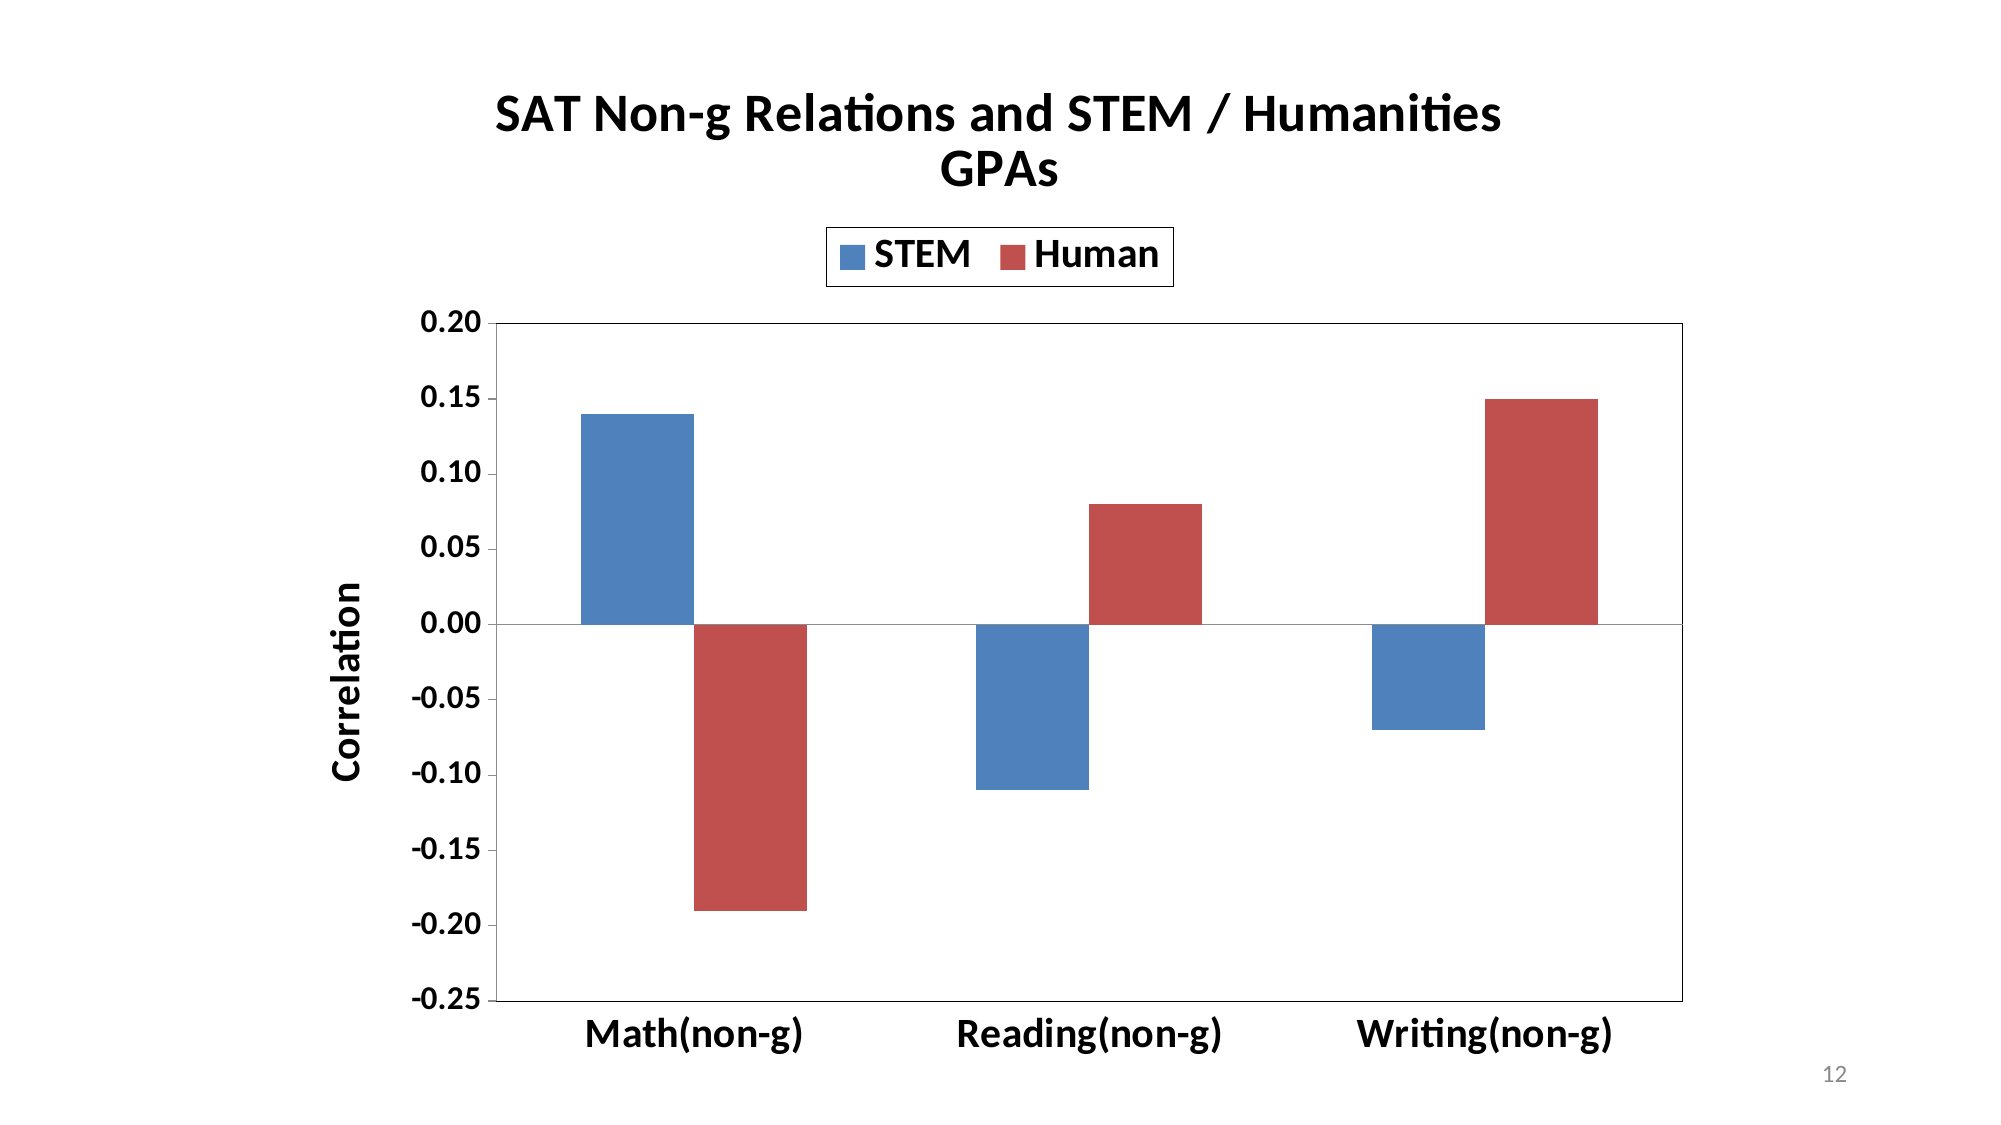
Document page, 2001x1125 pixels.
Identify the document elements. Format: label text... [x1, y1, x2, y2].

chart [288, 46, 1711, 1079]
slide_number 12 [1412, 1042, 1863, 1103]
